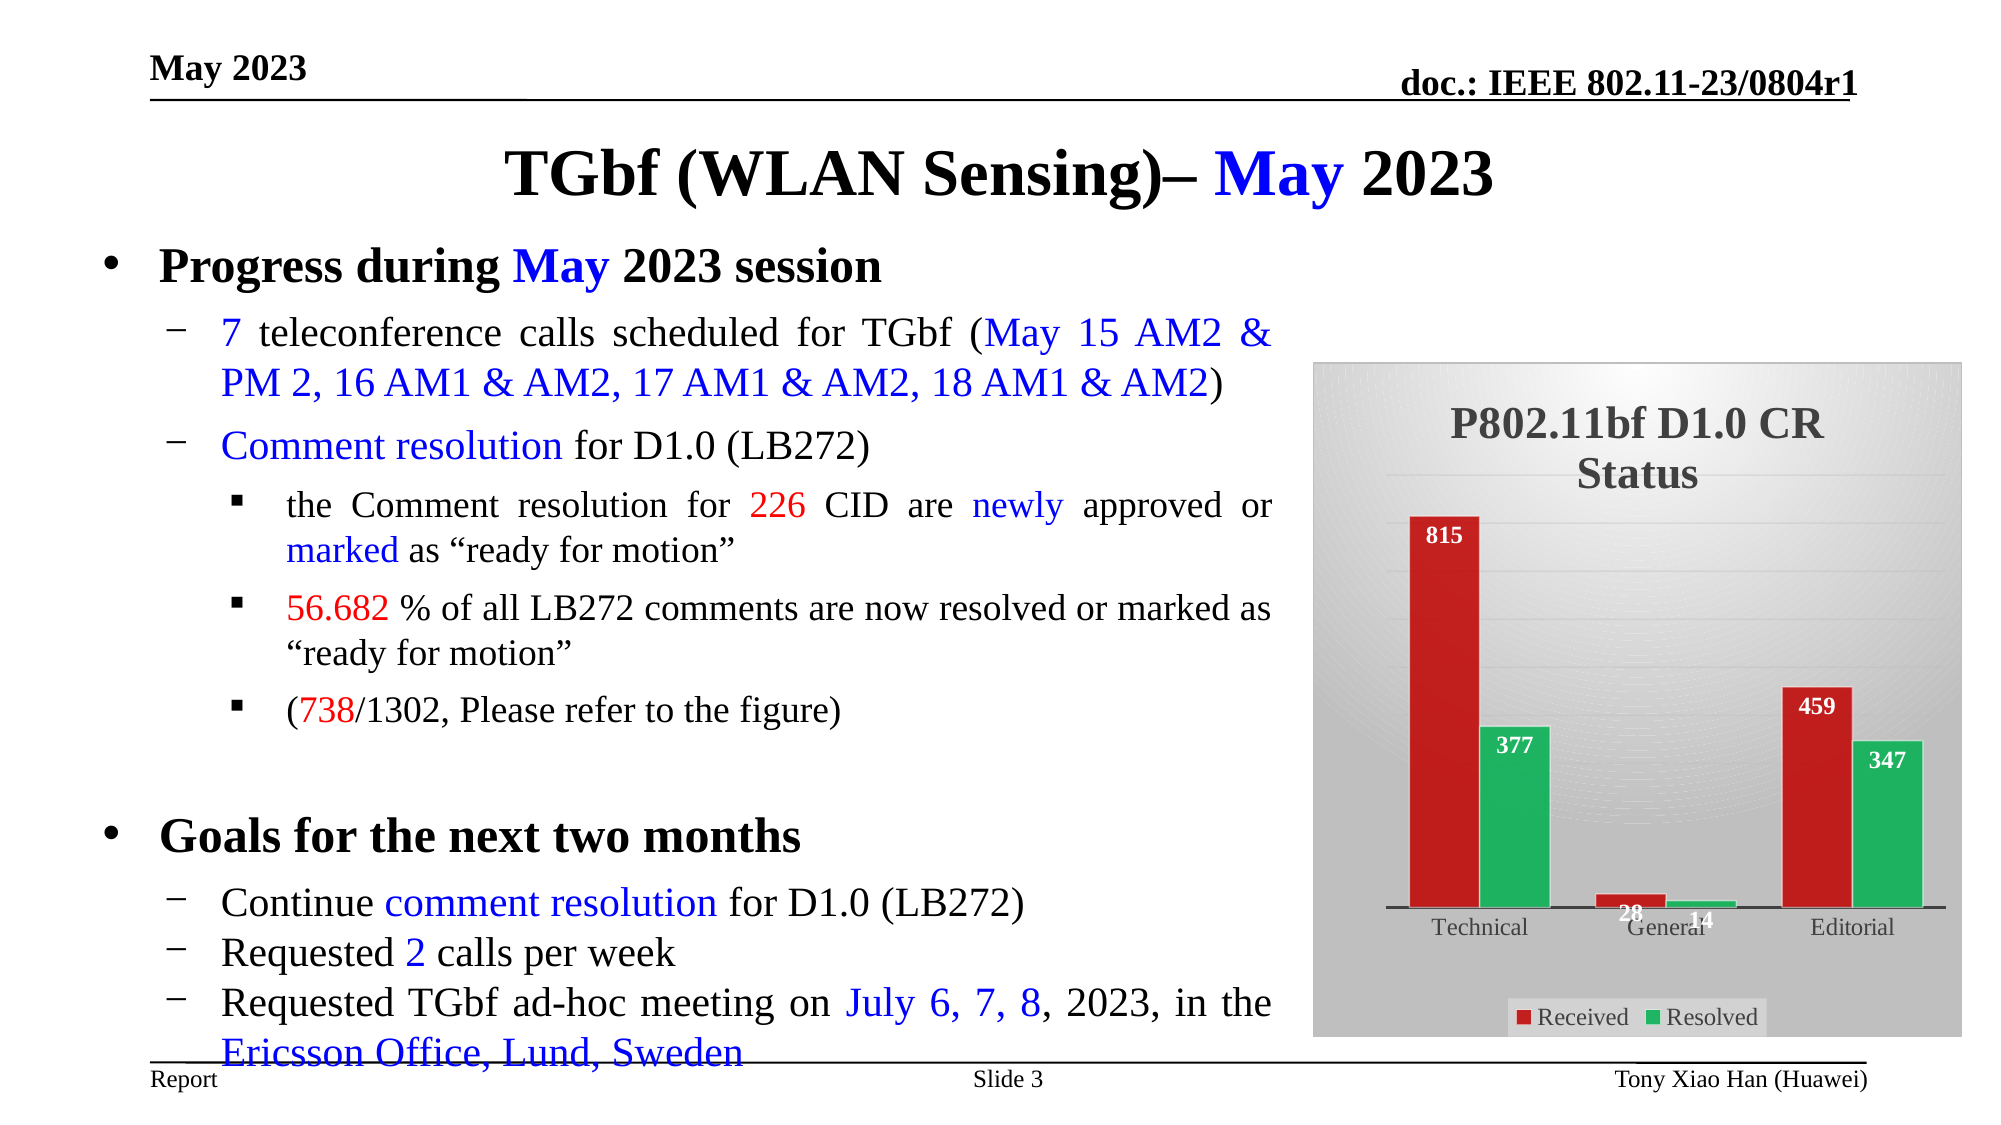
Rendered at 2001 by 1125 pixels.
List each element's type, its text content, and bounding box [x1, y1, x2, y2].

footer Tony Xiao Han (Huawei) [1171, 1061, 1869, 1093]
chart [1312, 362, 1963, 1038]
list Progress during May 2023 session 7 teleconference calls scheduled for TGbf (May 15 AM2 & PM 2, 16 AM1 & AM2, 17 AM1 & AM2, 18 AM1 & AM2) Comment resolution for D1.0 (LB272) the Comment resolution for 226 CID are newly approved or marked as “ready for motion” 56.682 % of all LB272 comments are now resolved or marked as “ready for motion” (738/1302, Please refer to the figure) Goals for the next two months Continue comment resolution for D1.0 (LB272) Requested 2 calls per week Requested TGbf ad-hoc meeting on July 6, 7, 8, 2023, in the Ericsson Office, Lund, Sweden [87, 224, 1288, 1038]
title TGbf (WLAN Sensing)– May 2023 [149, 112, 1850, 226]
slide_number Slide 3 [950, 1061, 1067, 1123]
